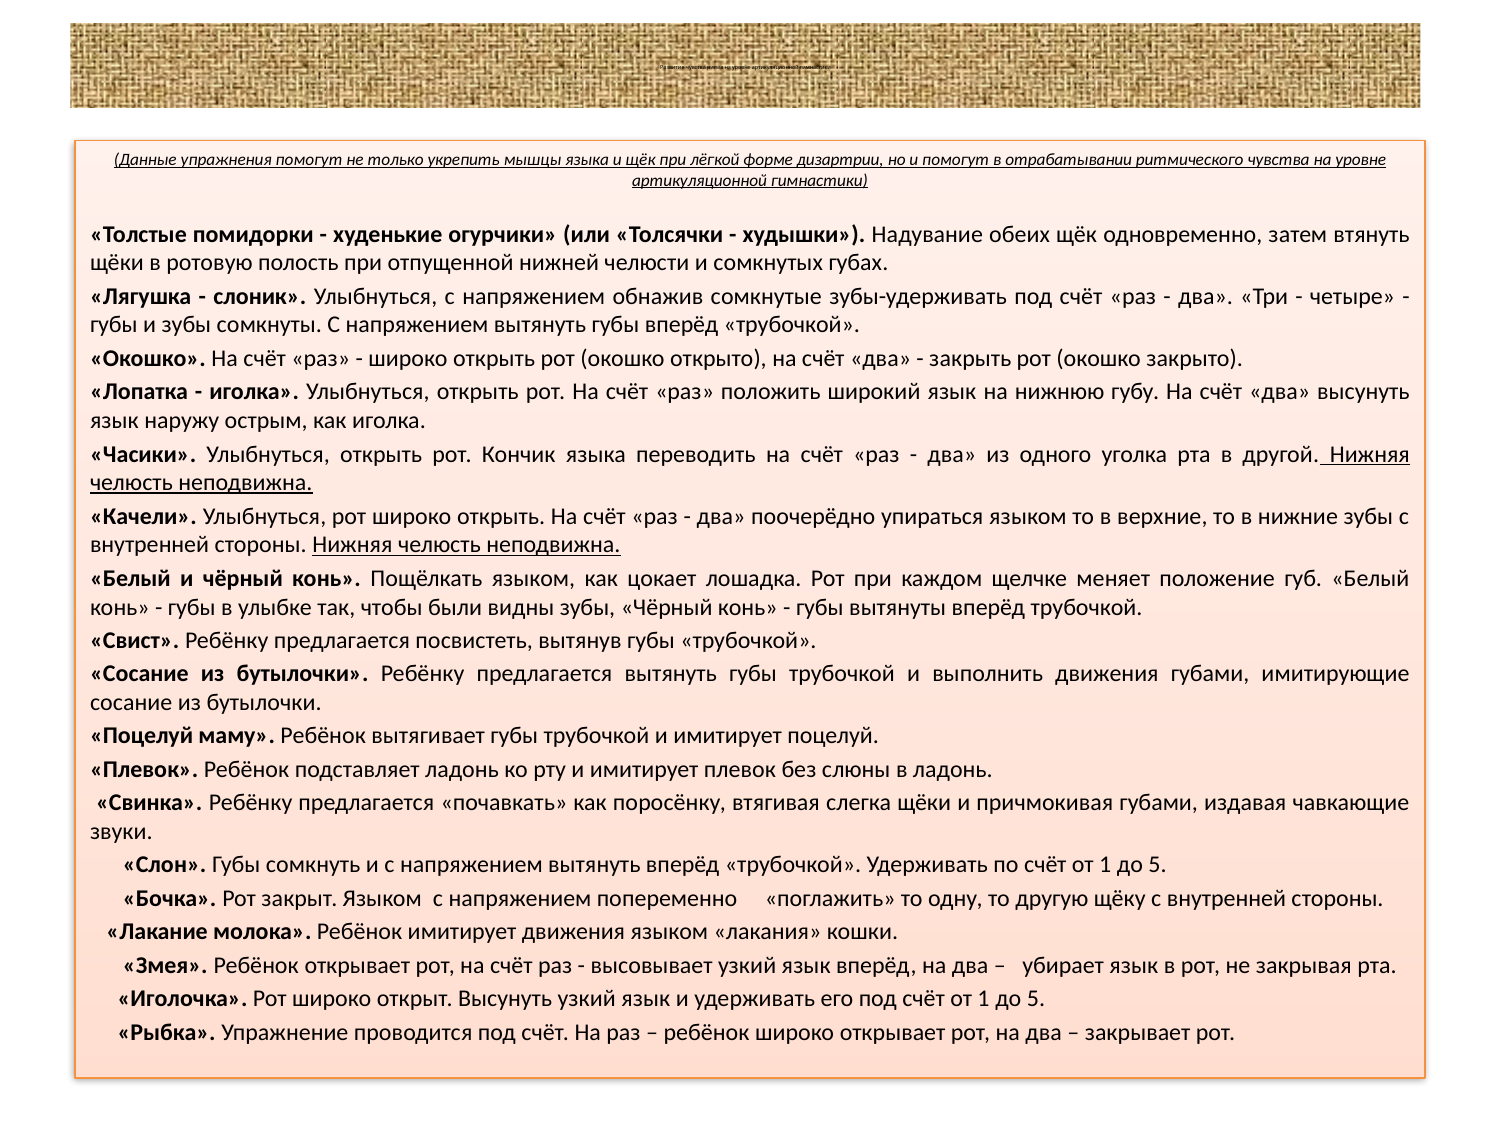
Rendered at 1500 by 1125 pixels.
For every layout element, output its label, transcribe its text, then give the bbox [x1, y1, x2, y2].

list (Данные упражнения помогут не только укрепить мышцы языка и щёк при лёгкой форме дизартрии, но и помогут в отрабатывании ритмического чувства на уровне артикуляционной гимнастики) «Толстые помидорки - худенькие огурчики» (или «Толсячки - худышки»). Надувание обеих щёк одновременно, затем втянуть щёки в ротовую полость при отпущенной нижней челюсти и сомкнутых губах. «Лягушка - слоник». Улыбнуться, с напряжением обнажив сомкнутые зубы-удерживать под счёт «раз - два». «Три - четыре» - губы и зубы сомкнуты. С напряжением вытянуть губы вперёд «трубочкой». «Окошко». На счёт «раз» - широко открыть рот (окошко открыто), на счёт «два» - закрыть рот (окошко закрыто). «Лопатка - иголка». Улыбнуться, открыть рот. На счёт «раз» положить широкий язык на нижнюю губу. На счёт «два» высунуть язык наружу острым, как иголка. «Часики». Улыбнуться, открыть рот. Кончик языка переводить на счёт «раз - два» из одного уголка рта в другой. Нижняя челюсть неподвижна. «Качели». Улыбнуться, рот широко открыть. На счёт «раз - два» поочерёдно упираться языком то в верхние, то в нижние зубы с внутренней стороны. Нижняя челюсть неподвижна. «Белый и чёрный конь». Пощёлкать языком, как цокает лошадка. Рот при каждом щелчке меняет положение губ. «Белый конь» - губы в улыбке так, чтобы были видны зубы, «Чёрный конь» - губы вытянуты вперёд трубочкой. «Свист». Ребёнку предлагается посвистеть, вытянув губы «трубочкой». «Сосание из бутылочки». Ребёнку предлагается вытянуть губы трубочкой и выполнить движения губами, имитирующие сосание из бутылочки. «Поцелуй маму». Ребёнок вытягивает губы трубочкой и имитирует поцелуй. «Плевок». Ребёнок подставляет ладонь ко рту и имитирует плевок без слюны в ладонь. «Свинка». Ребёнку предлагается «почавкать» как поросёнку, втягивая слегка щёки и причмокивая губами, издавая чавкающие звуки. «Слон». Губы сомкнуть и с напряжением вытянуть вперёд «трубочкой». Удерживать по счёт от 1 до 5. «Бочка». Рот закрыт. Языком с напряжением попеременно «поглажить» то одну, то другую щёку с внутренней стороны. «Лакание молока». Ребёнок имитирует движения языком «лакания» кошки. «Змея». Ребёнок открывает рот, на счёт раз - высовывает узкий язык вперёд, на два – убирает язык в рот, не закрывая рта. «Иголочка». Рот широко открыт. Высунуть узкий язык и удерживать его под счёт от 1 до 5. «Рыбка». Упражнение проводится под счёт. На раз – ребёнок широко открывает рот, на два – закрывает рот. [74, 140, 1426, 1079]
title Развитие чувства ритма на уровне артикуляционной гимнастики [70, 23, 1421, 108]
